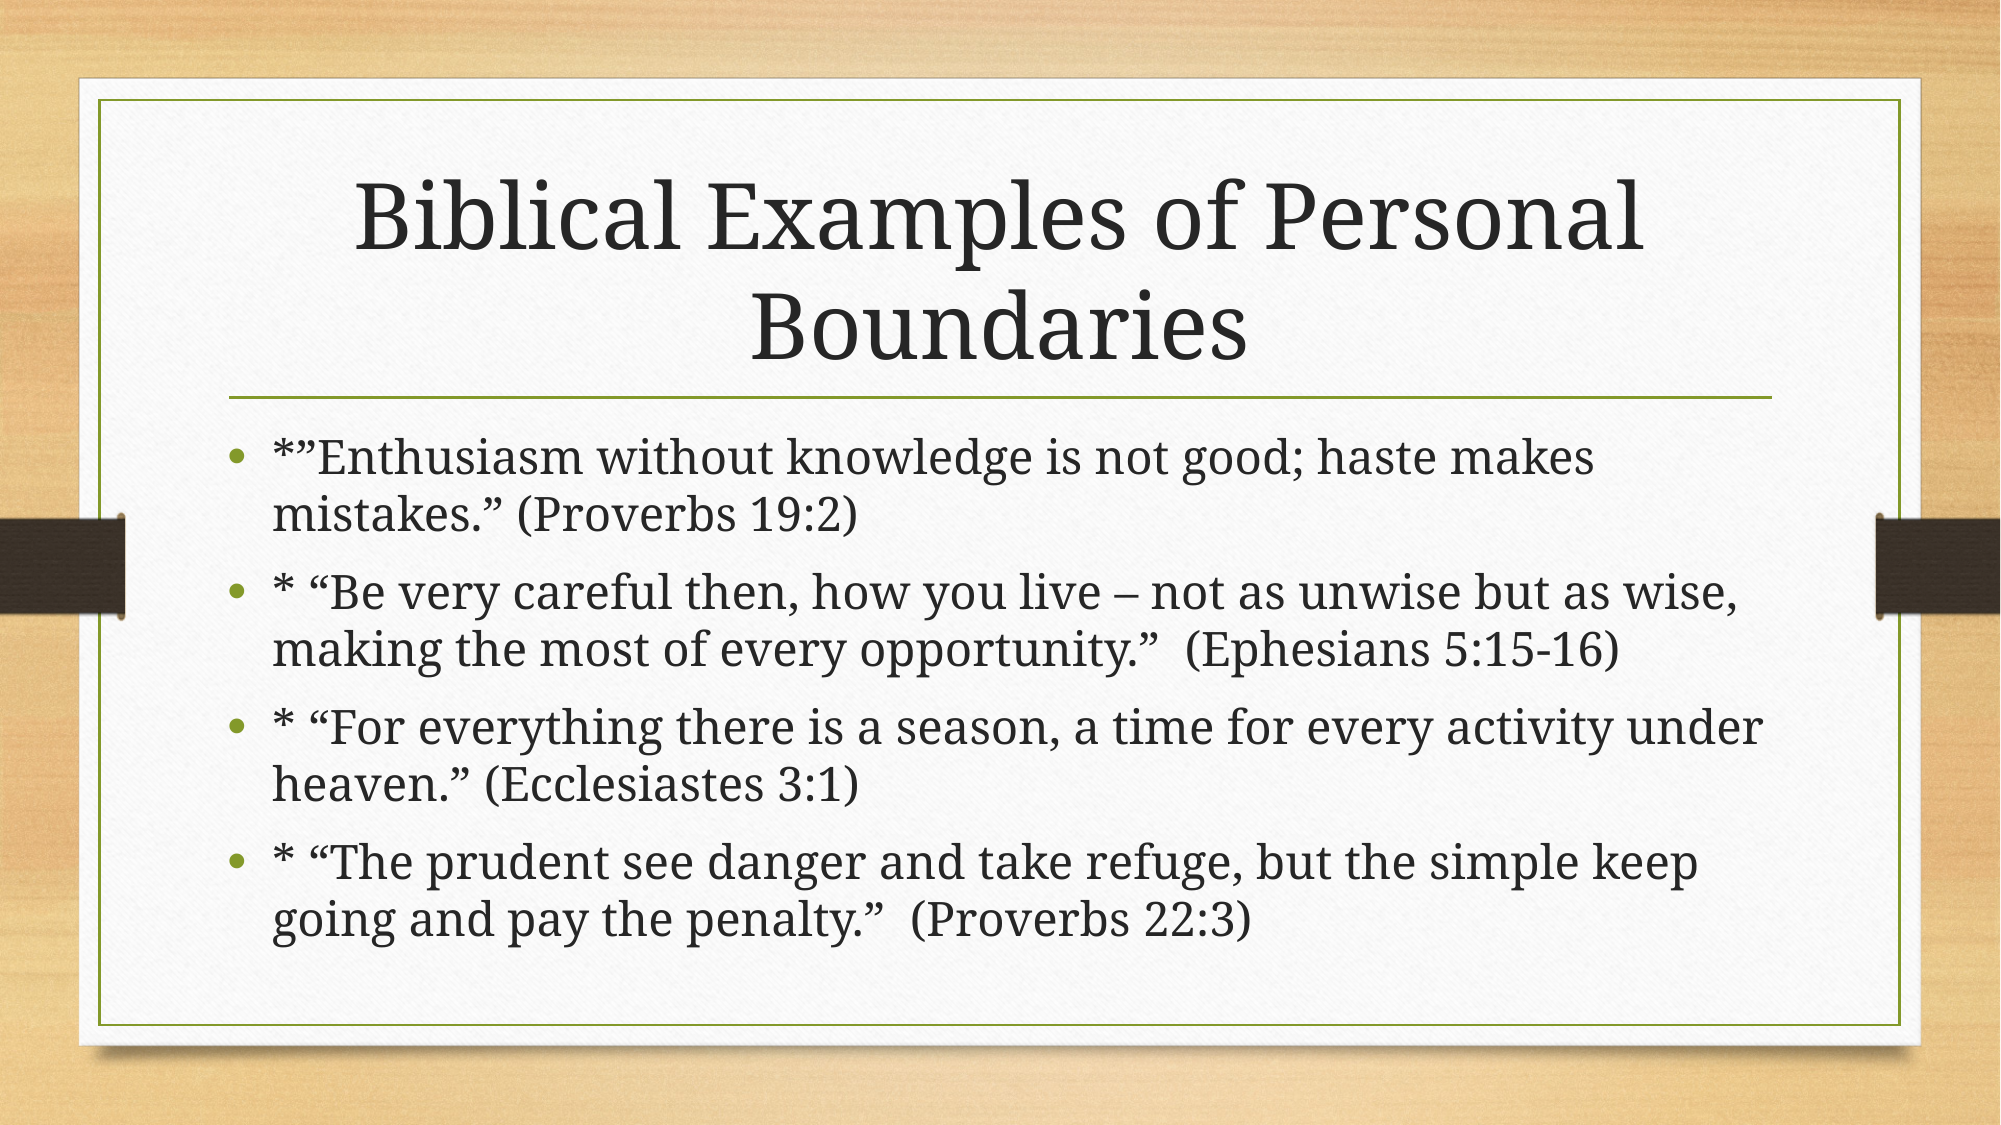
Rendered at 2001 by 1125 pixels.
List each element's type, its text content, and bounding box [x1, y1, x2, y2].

title Biblical Examples of Personal Boundaries [212, 161, 1788, 375]
list *”Enthusiasm without knowledge is not good; haste makes mistakes.” (Proverbs 19:2) * “Be very careful then, how you live – not as unwise but as wise, making the most of every opportunity.” (Ephesians 5:15-16) * “For everything there is a season, a time for every activity under heaven.” (Ecclesiastes 3:1) * “The prudent see danger and take refuge, but the simple keep going and pay the penalty.” (Proverbs 22:3) [212, 419, 1788, 964]
picture [0, 0, 2001, 1125]
